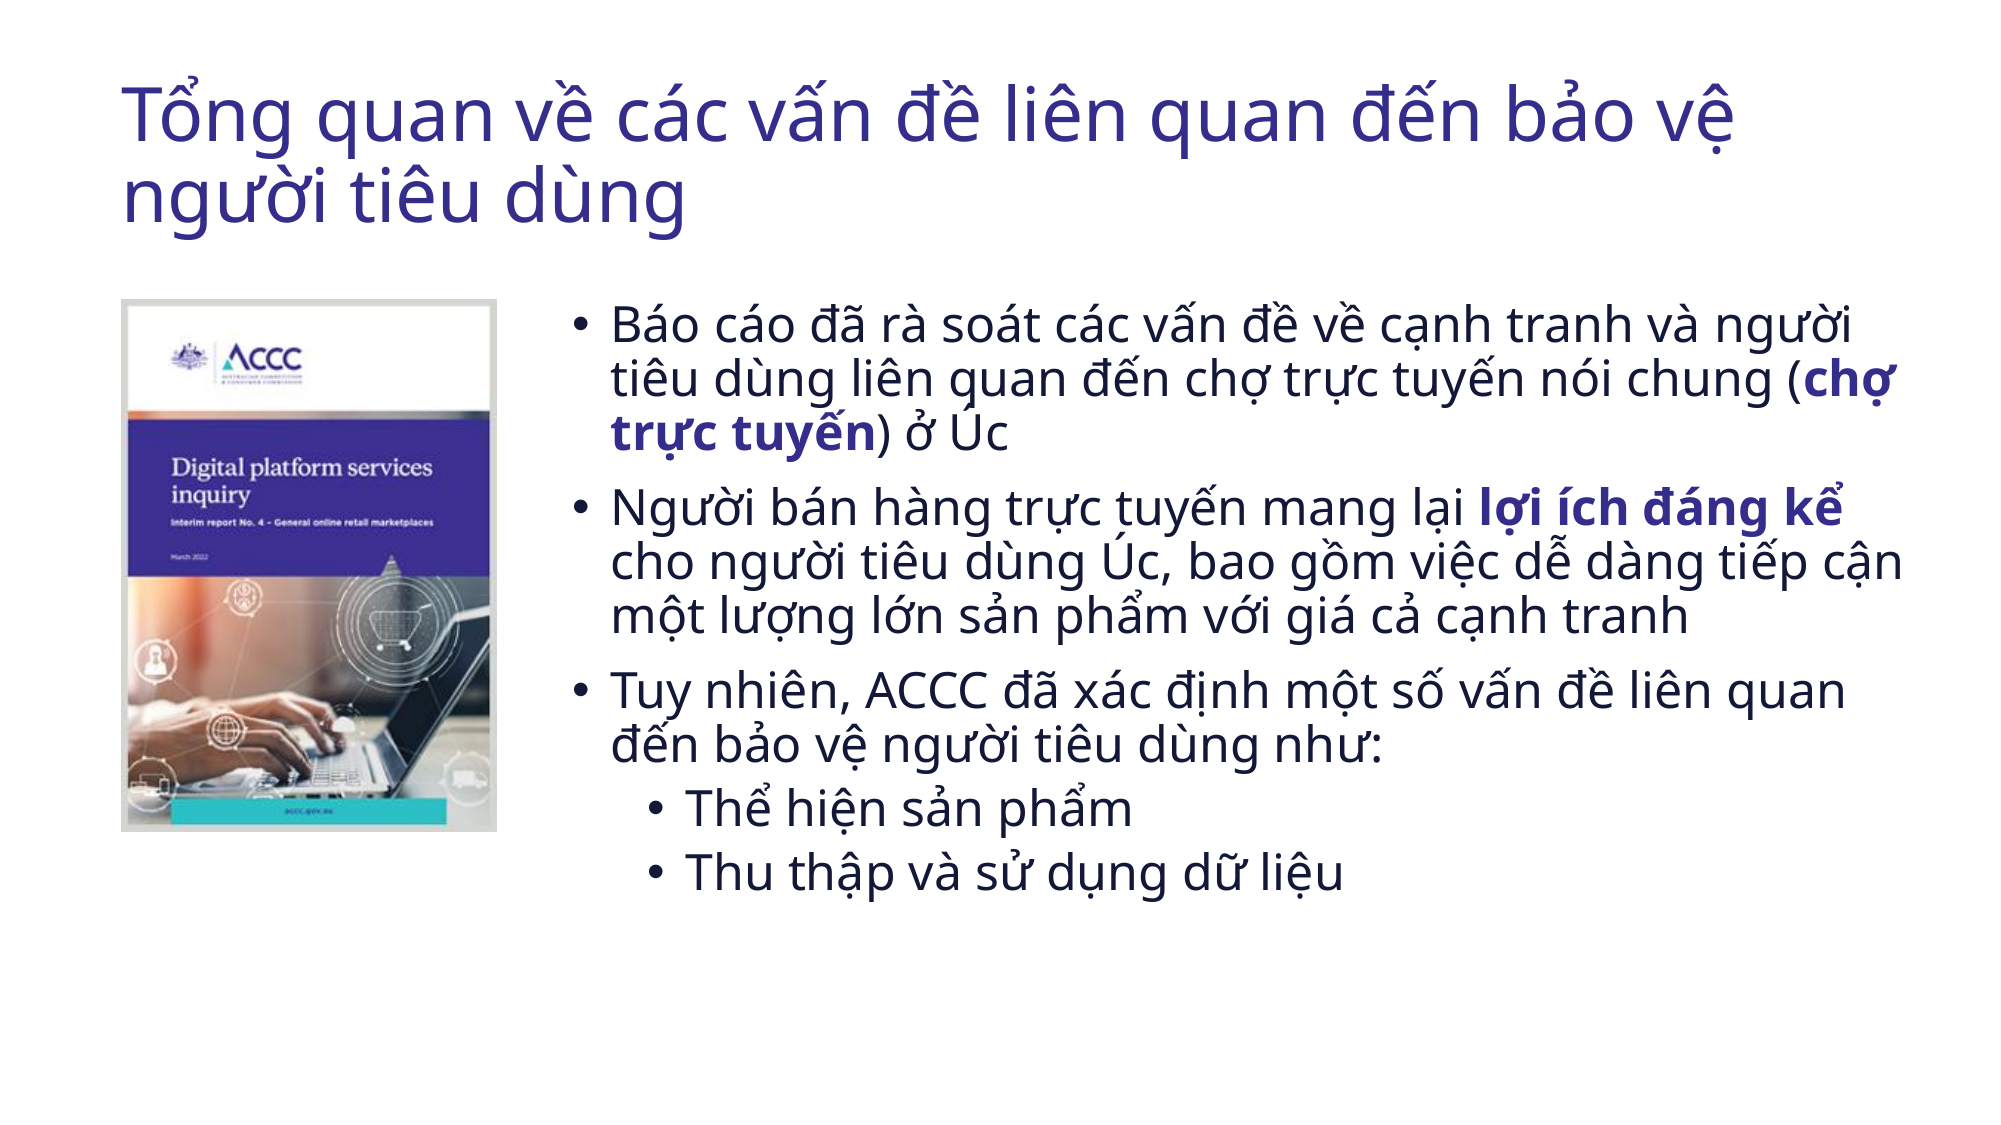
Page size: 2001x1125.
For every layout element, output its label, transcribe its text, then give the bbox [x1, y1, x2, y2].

list Báo cáo đã rà soát các vấn đề về cạnh tranh và người tiêu dùng liên quan đến chợ trực tuyến nói chung (chợ trực tuyến) ở Úc Người bán hàng trực tuyến mang lại lợi ích đáng kể cho người tiêu dùng Úc, bao gồm việc dễ dàng tiếp cận một lượng lớn sản phẩm với giá cả cạnh tranh Tuy nhiên, ACCC đã xác định một số vấn đề liên quan đến bảo vệ người tiêu dùng như: Thể hiện sản phẩm Thu thập và sử dụng dữ liệu [572, 299, 1932, 1044]
picture [121, 299, 497, 832]
title Tổng quan về các vấn đề liên quan đến bảo vệ người tiêu dùng [121, 66, 1847, 250]
